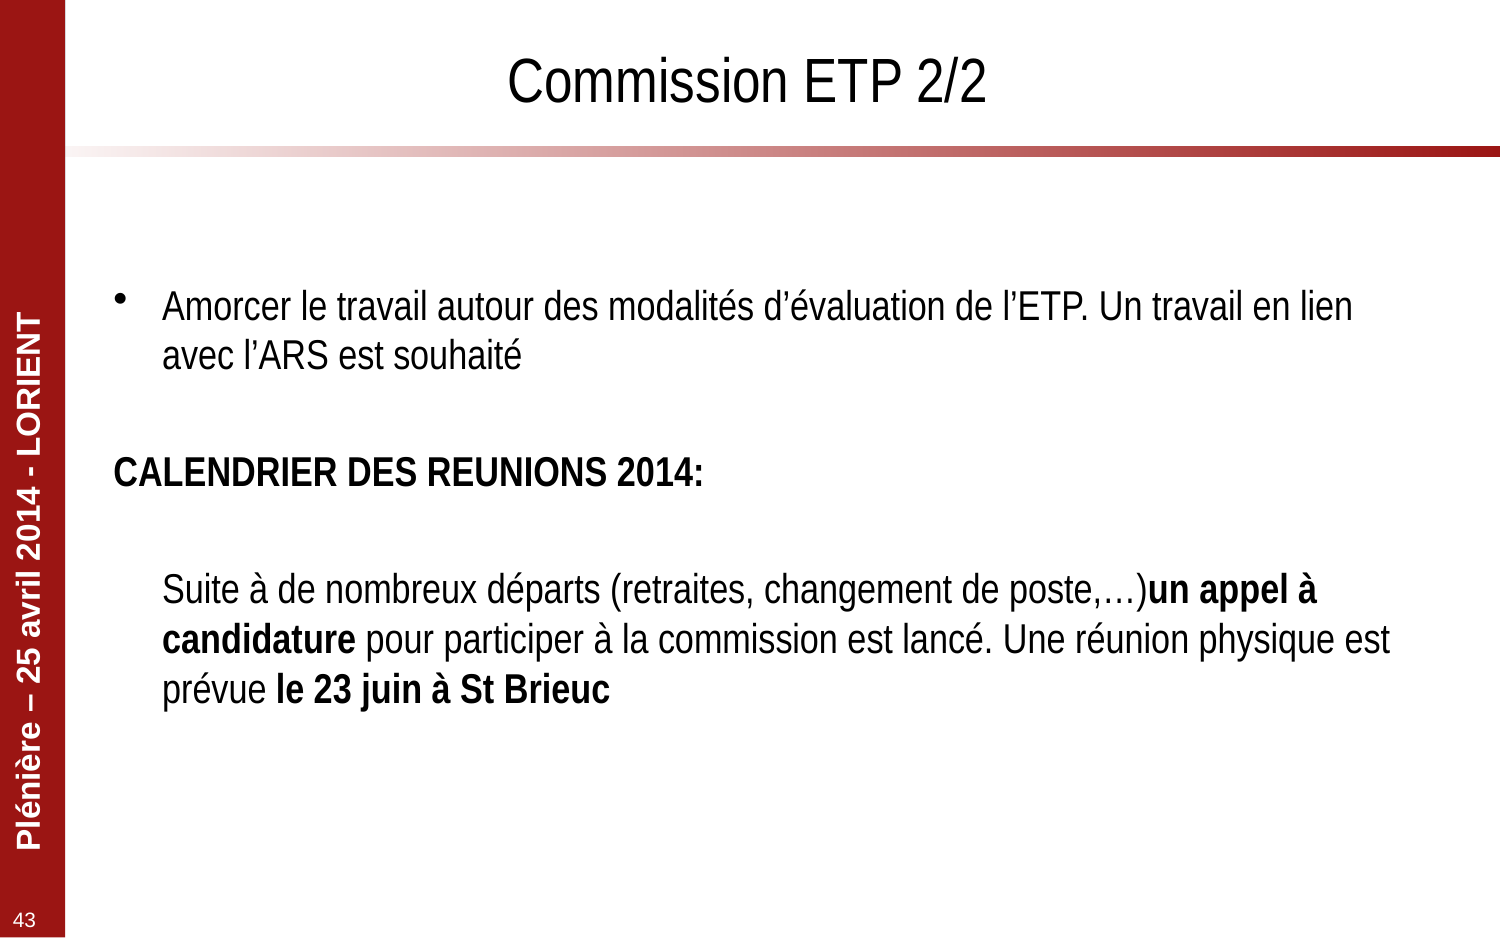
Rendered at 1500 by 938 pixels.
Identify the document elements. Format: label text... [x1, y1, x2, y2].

list Amorcer le travail autour des modalités d’évaluation de l’ETP. Un travail en lien avec l’ARS est souhaité CALENDRIER DES REUNIONS 2014: Suite à de nombreux départs (retraites, changement de poste,…)un appel à candidature pour participer à la commission est lancé. Une réunion physique est prévue le 23 juin à St Brieuc [100, 271, 1409, 763]
title Commission ETP 2/2 [109, 23, 1387, 133]
